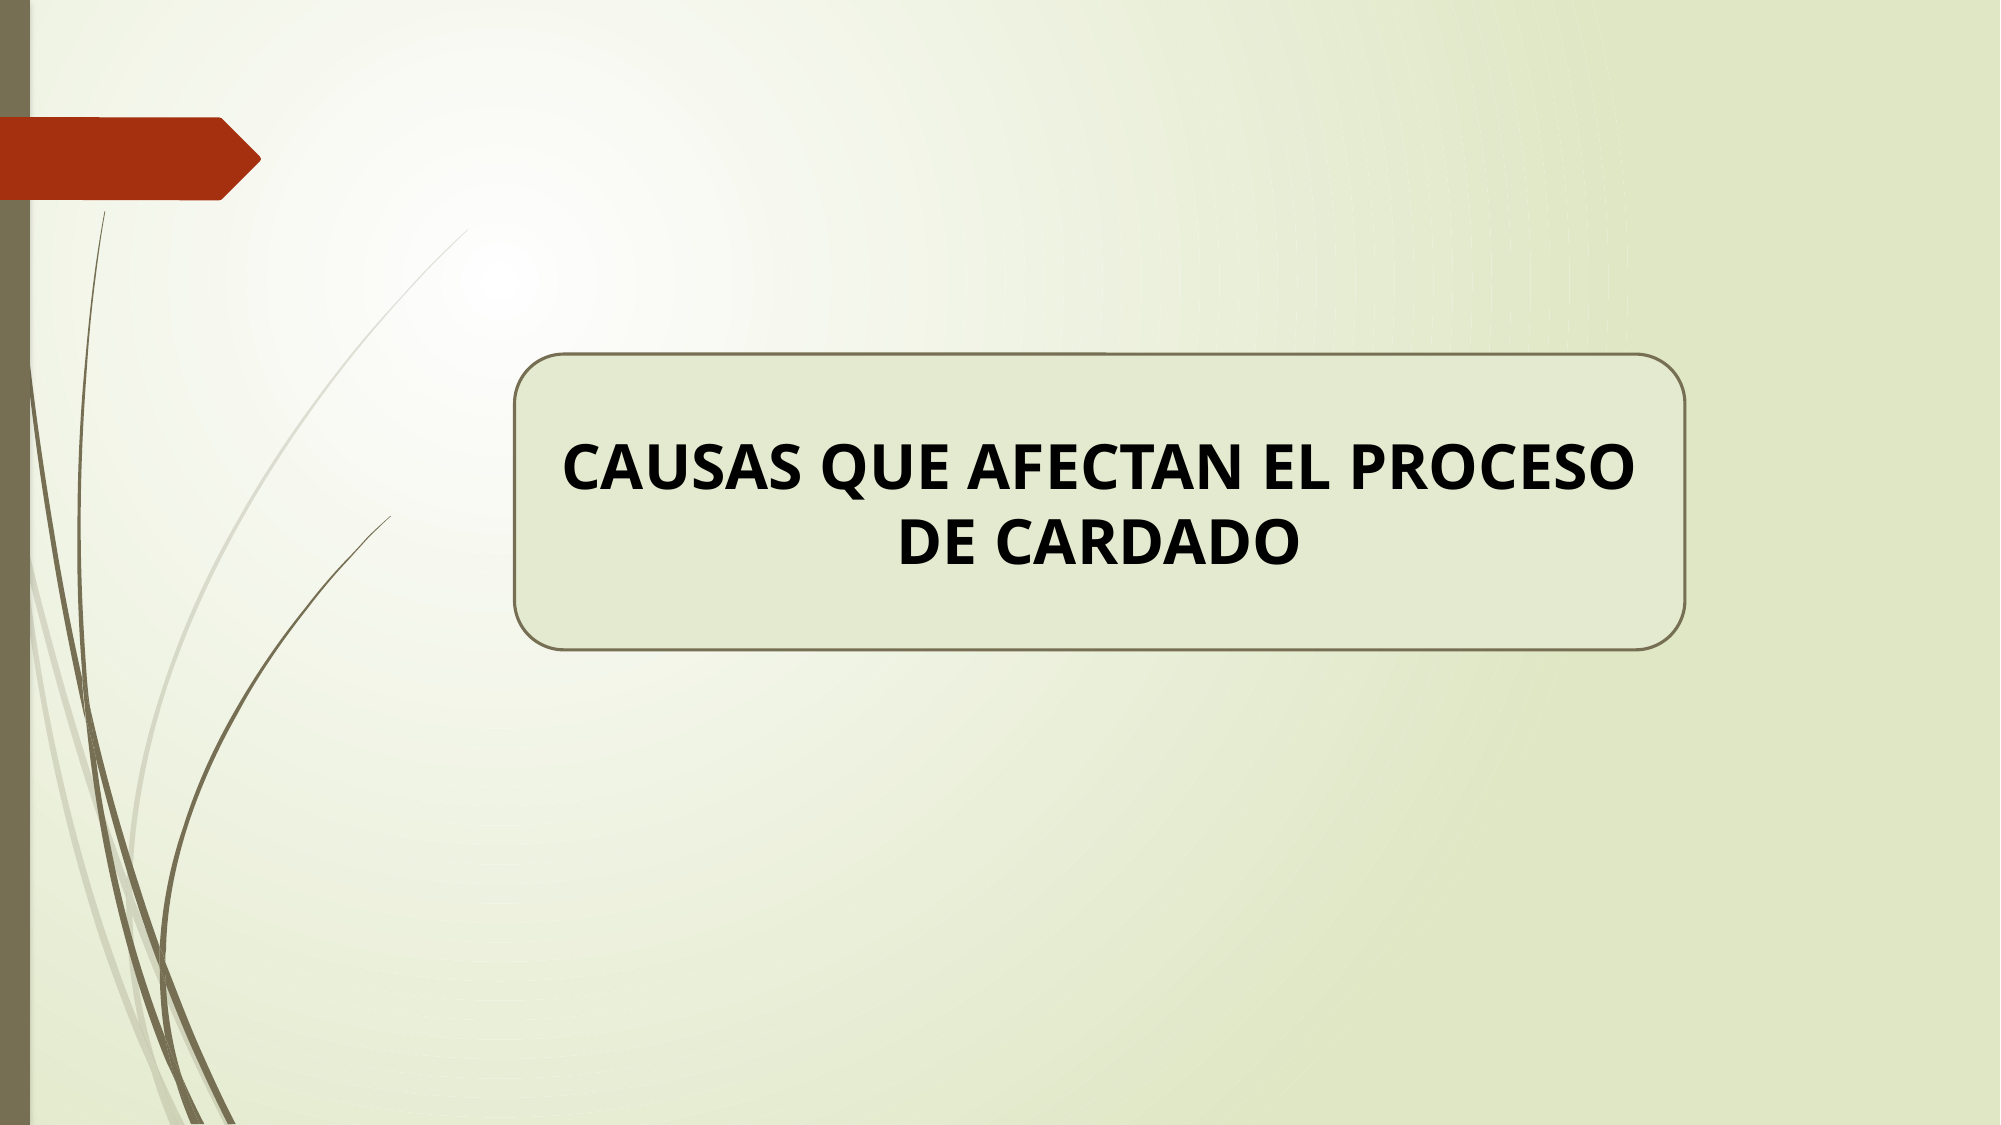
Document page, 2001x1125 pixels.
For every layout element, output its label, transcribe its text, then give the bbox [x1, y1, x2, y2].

text_box CAUSAS QUE AFECTAN EL PROCESO DE CARDADO [514, 354, 1685, 650]
